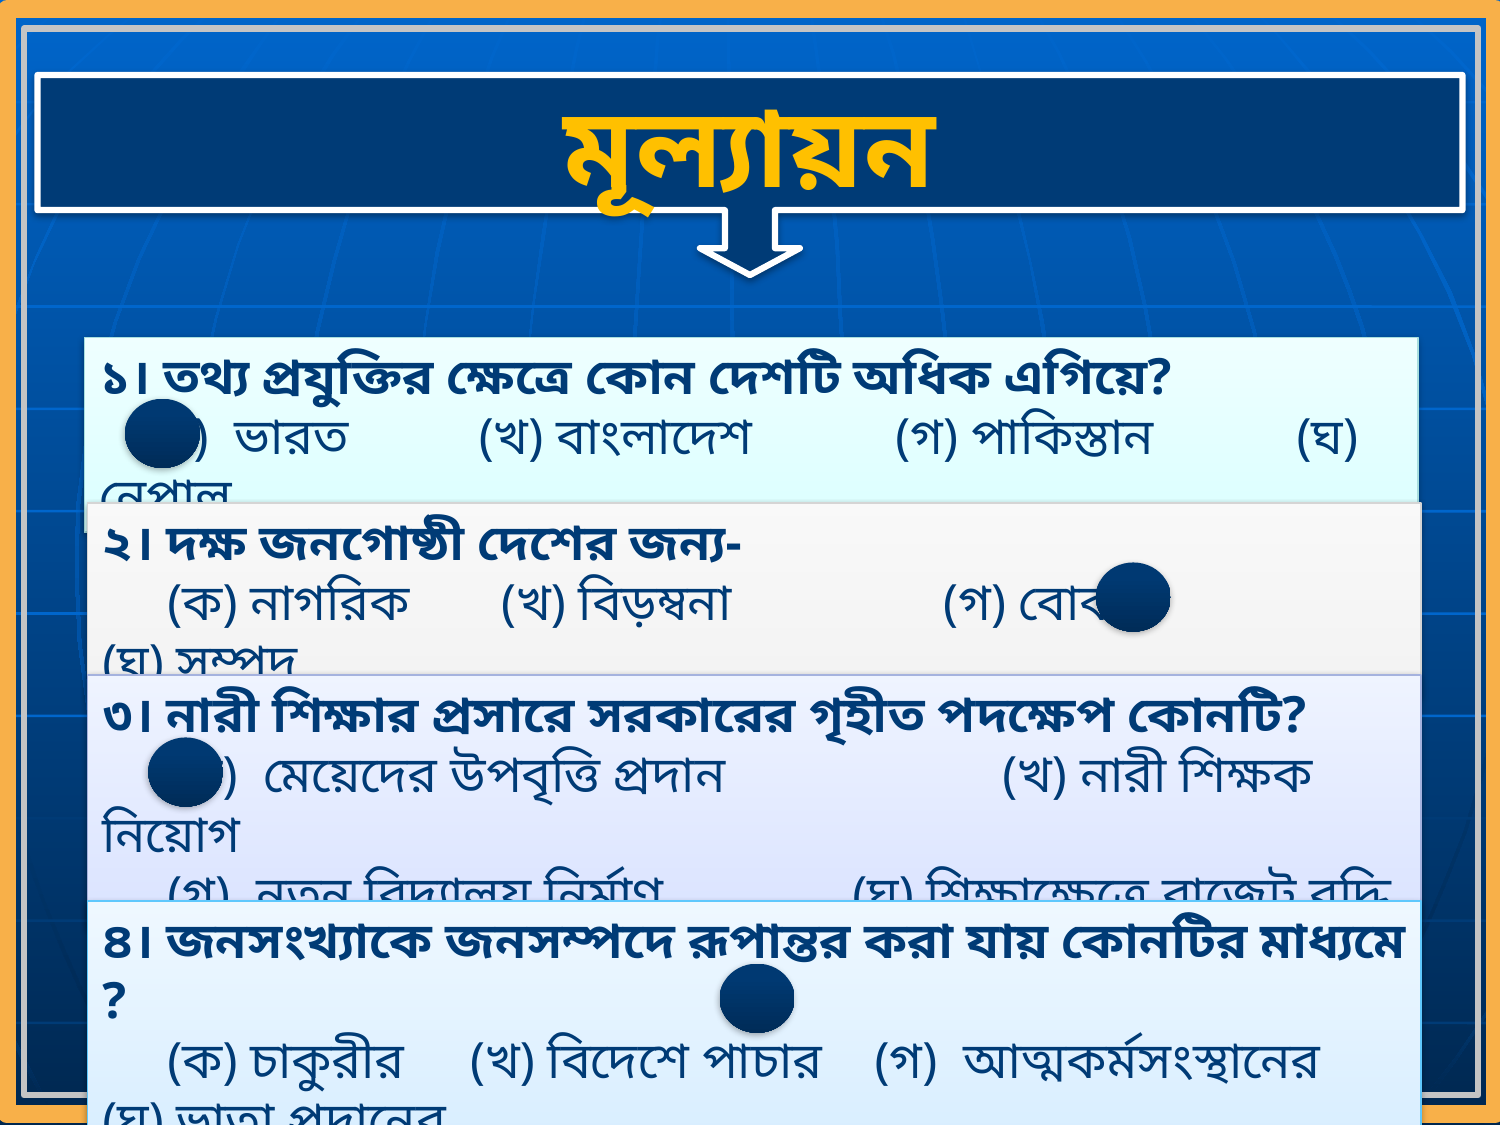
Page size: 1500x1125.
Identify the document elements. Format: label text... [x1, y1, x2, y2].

text_box ২। দক্ষ জনগোষ্ঠী দেশের জন্য- (ক) নাগরিক (খ) বিড়ম্বনা (গ) বোঝা (ঘ) সম্পদ [87, 502, 1422, 673]
text_box ১। তথ্য প্রযুক্তির ক্ষেত্রে কোন দেশটি অধিক এগিয়ে? (ক) ভারত (খ) বাংলাদেশ (গ) পাকিস্তান (ঘ) নেপাল [84, 337, 1419, 503]
text_box [124, 398, 200, 468]
text_box মূল্যায়ন [34, 71, 1466, 278]
text_box ৩। নারী শিক্ষার প্রসারে সরকারের গৃহীত পদক্ষেপ কোনটি? (ক) মেয়েদের উপবৃত্তি প্রদান (খ) নারী শিক্ষক নিয়োগ (গ) নতুন বিদ্যালয় নির্মাণ (ঘ) শিক্ষাক্ষেত্রে বাজেট বৃদ্ধি [87, 674, 1422, 900]
text_box [719, 963, 795, 1033]
text_box [148, 737, 224, 807]
text_box ৪। জনসংখ্যাকে জনসম্পদে রূপান্তর করা যায় কোনটির মাধ্যমে ? (ক) চাকুরীর (খ) বিদেশে পাচার (গ) আত্মকর্মসংস্থানের (ঘ) ভাতা প্রদানের [87, 900, 1422, 1125]
text_box [1095, 562, 1171, 632]
